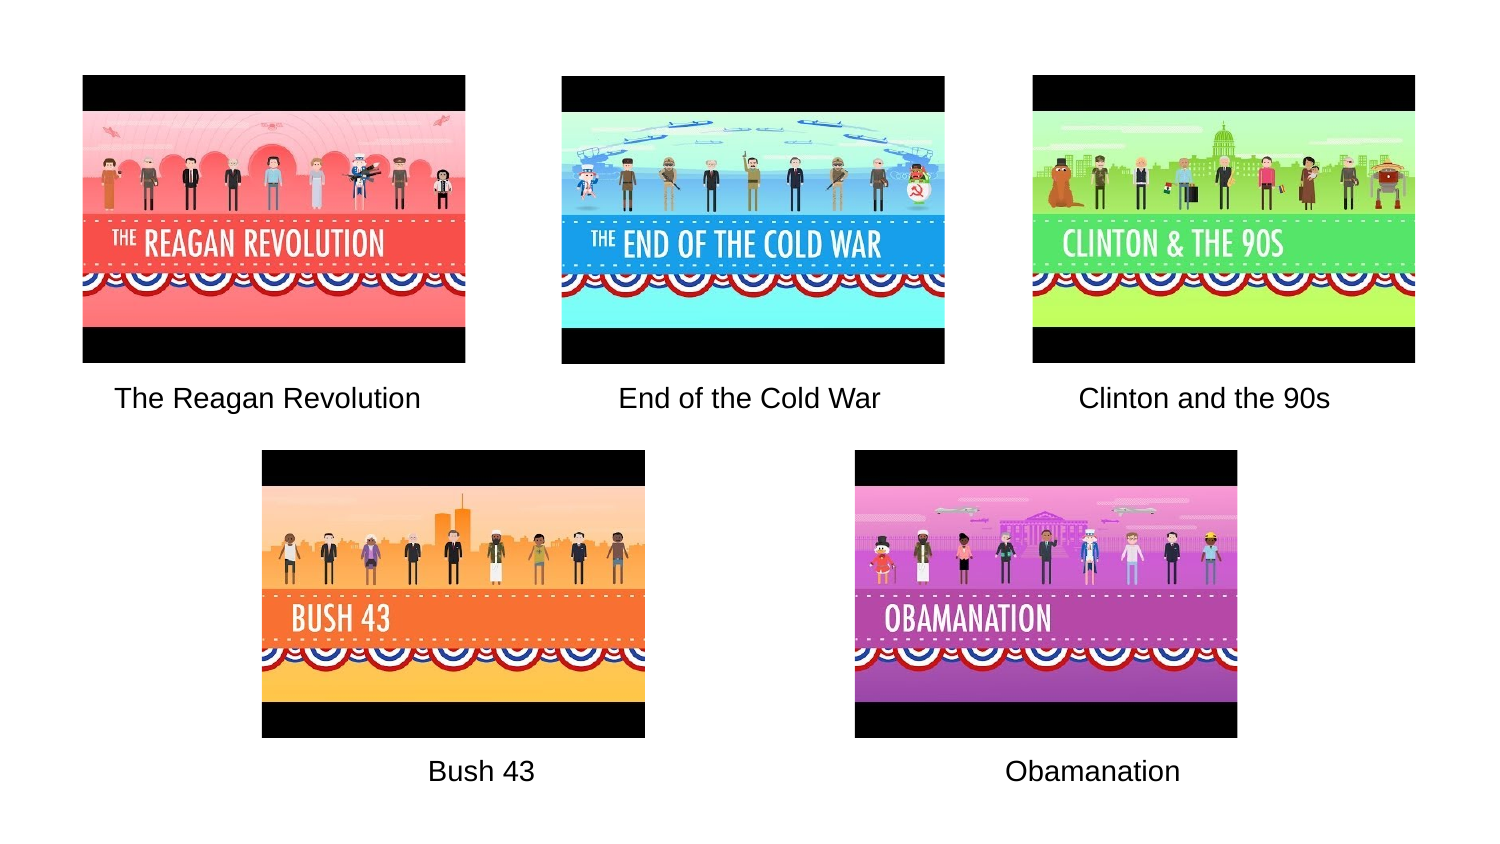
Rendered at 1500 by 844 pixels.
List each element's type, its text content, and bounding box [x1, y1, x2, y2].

text_box [82, 75, 466, 363]
text_box [1032, 75, 1416, 363]
text_box [561, 76, 945, 364]
text_box [854, 450, 1238, 738]
text_box Bush 43 Obamanation [82, 737, 1423, 775]
text_box [261, 450, 645, 738]
text_box The Reagan Revolution End of the Cold War Clinton and the 90s [82, 363, 1423, 401]
